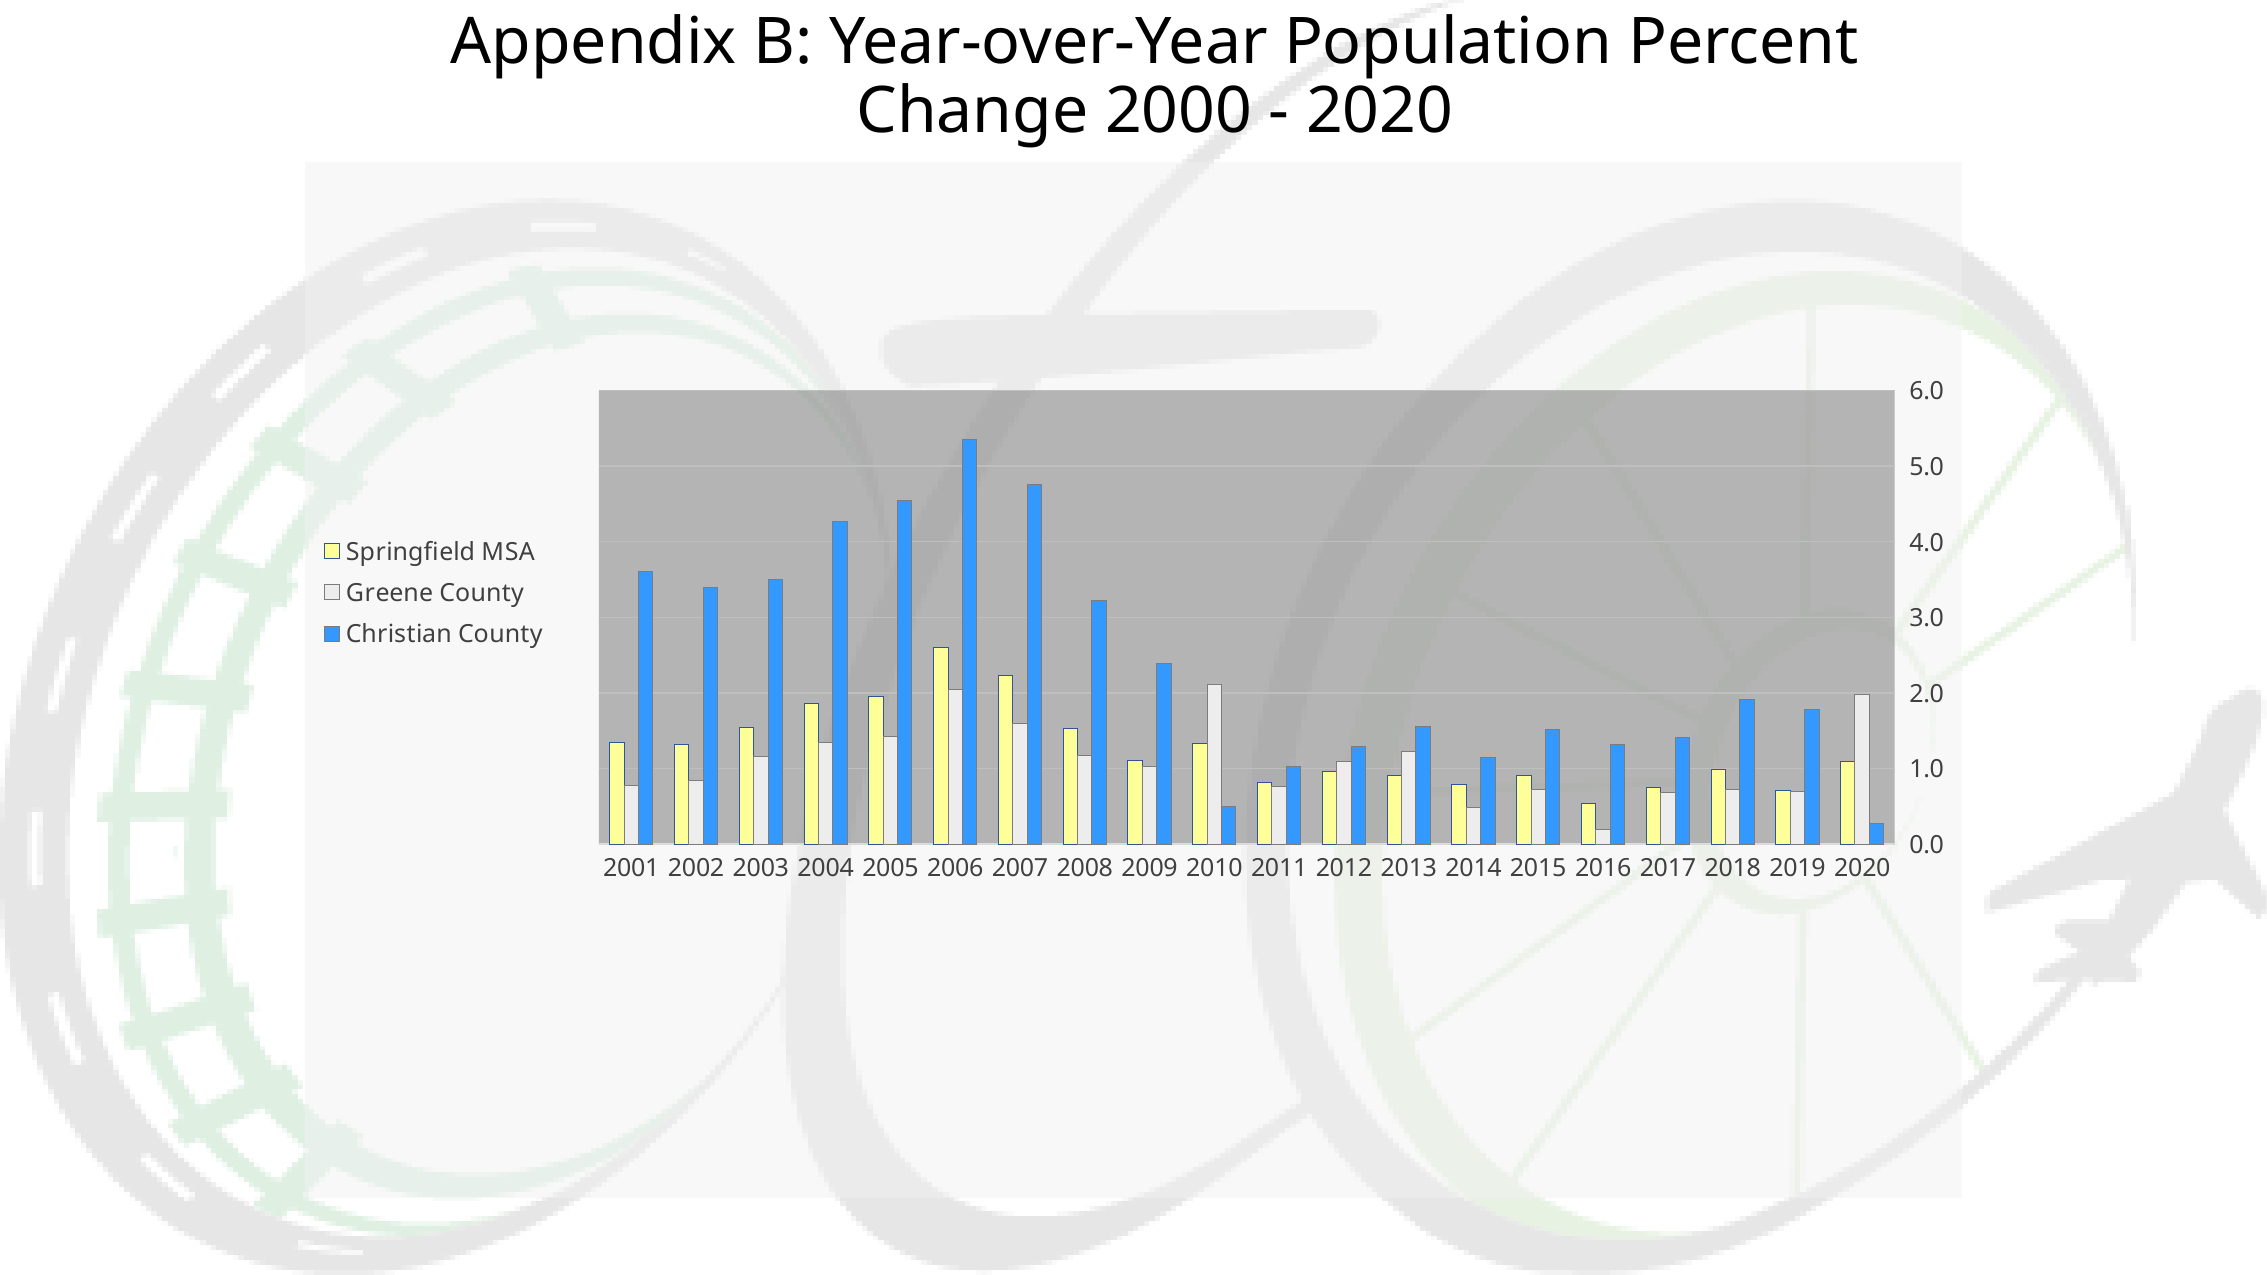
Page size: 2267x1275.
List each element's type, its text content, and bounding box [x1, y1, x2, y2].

title Appendix B: Year-over-Year Population Percent Change 2000 - 2020 [394, 0, 1916, 162]
chart [305, 162, 1962, 1198]
